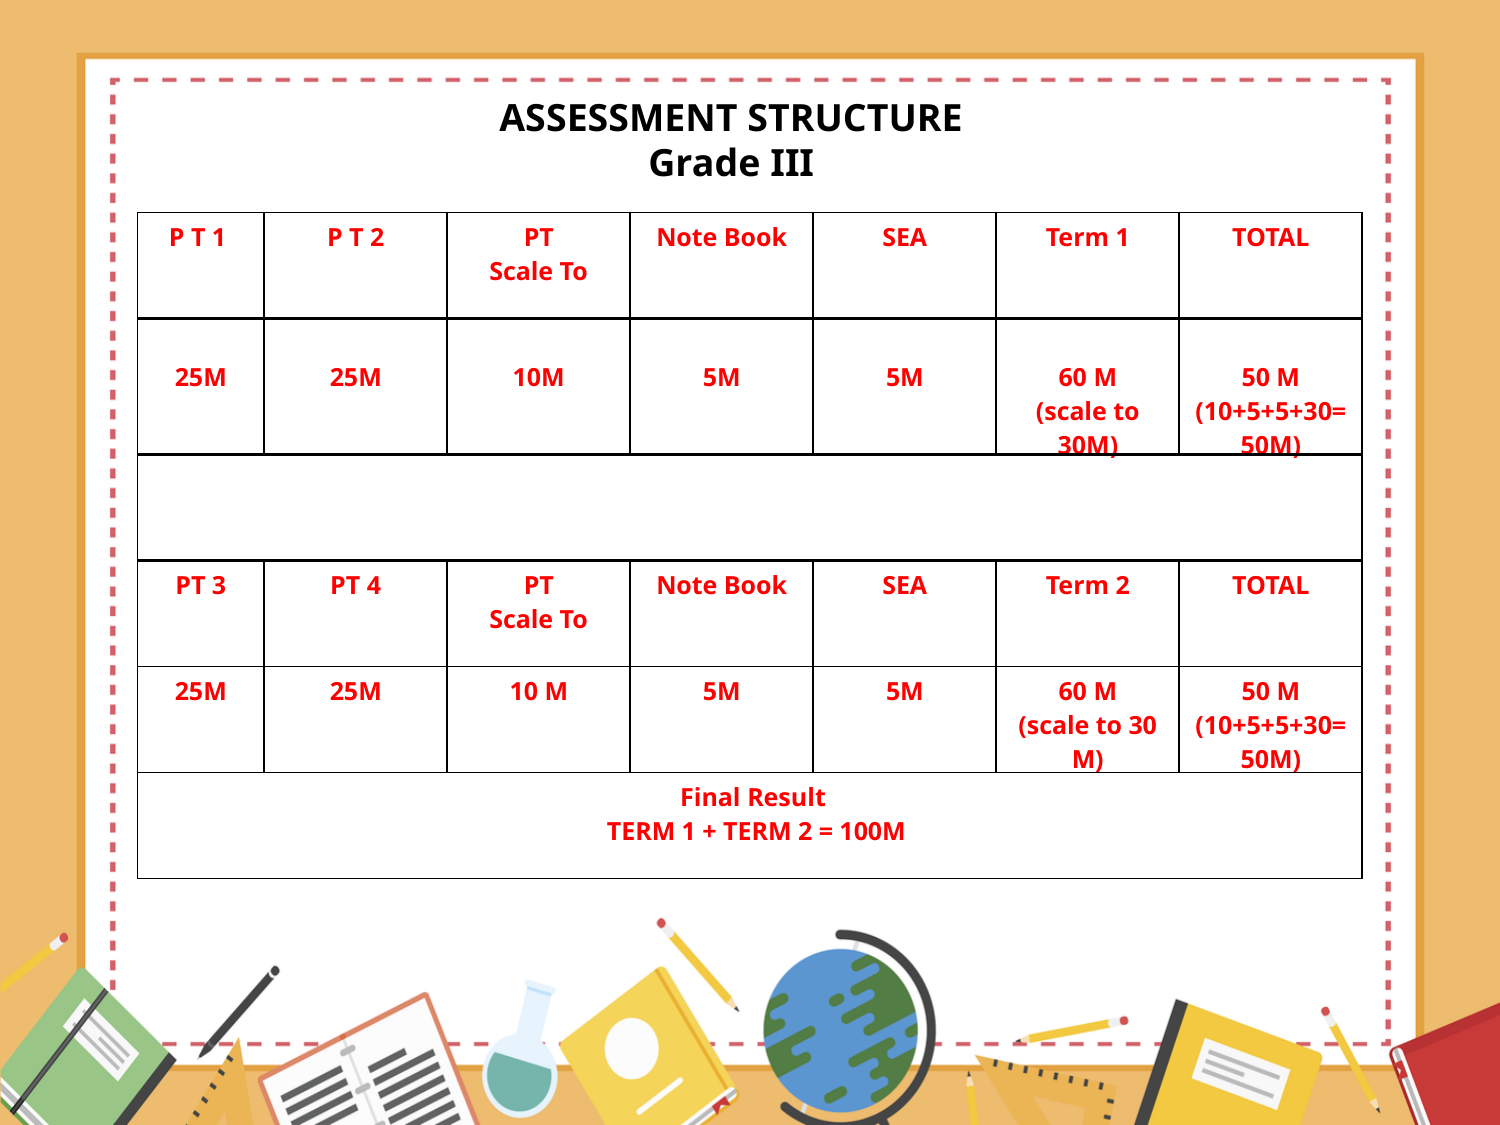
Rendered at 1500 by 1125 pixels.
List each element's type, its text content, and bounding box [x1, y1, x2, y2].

table_header Note Book [631, 213, 812, 317]
table_header TOTAL [1180, 213, 1361, 317]
table_cell Note Book [631, 562, 812, 666]
table_cell 5M [631, 320, 812, 453]
table_cell 25M [138, 667, 263, 772]
table_cell SEA [814, 562, 995, 666]
table_cell 5M [814, 667, 995, 772]
table_cell TOTAL [1180, 562, 1361, 666]
table_cell 60 M (scale to 30M) [997, 320, 1178, 453]
text_box ASSESSMENT STRUCTURE Grade III [137, 86, 1325, 212]
table_cell 10M [448, 320, 629, 453]
table_cell PT 4 [265, 562, 446, 666]
table_cell 25M [265, 667, 446, 772]
table_cell 25M [265, 320, 446, 453]
table_cell 5M [814, 320, 995, 453]
table_cell 50 M (10+5+5+30=50M) [1180, 320, 1361, 453]
table_header P T 2 [265, 213, 446, 317]
table_cell [138, 456, 1361, 559]
table_cell Final Result TERM 1 + TERM 2 = 100M [138, 773, 1361, 878]
table_cell Term 2 [997, 562, 1178, 666]
table_header SEA [814, 213, 995, 317]
table_header P T 1 [138, 213, 263, 317]
table_cell 5M [631, 667, 812, 772]
table_cell 60 M (scale to 30 M) [997, 667, 1178, 772]
table_cell 25M [138, 320, 263, 453]
table_cell PT Scale To [448, 562, 629, 666]
table_header Term 1 [997, 213, 1178, 317]
table_header PT Scale To [448, 213, 629, 317]
table_cell 50 M (10+5+5+30=50M) [1180, 667, 1361, 772]
table_cell PT 3 [138, 562, 263, 666]
picture [0, 0, 1500, 1125]
table_cell 10 M [448, 667, 629, 772]
